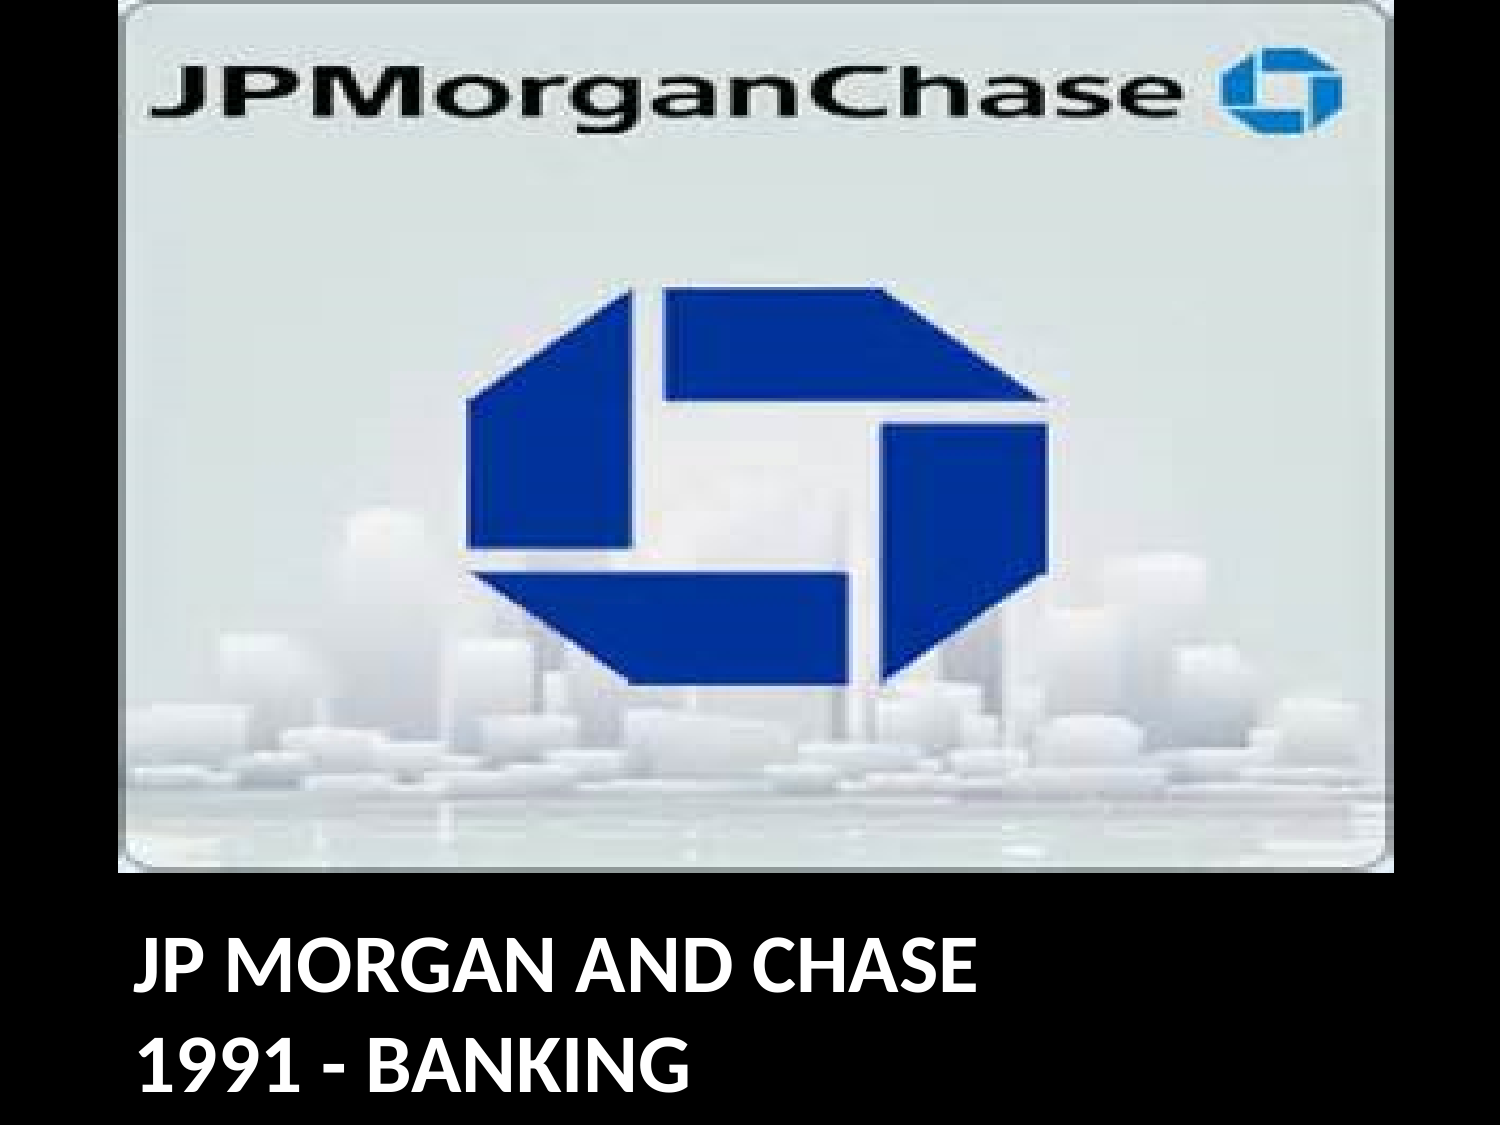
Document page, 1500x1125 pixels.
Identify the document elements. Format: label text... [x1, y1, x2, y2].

picture [118, 0, 1394, 873]
title JP Morgan and Chase 1991 - Banking [118, 901, 1394, 1125]
